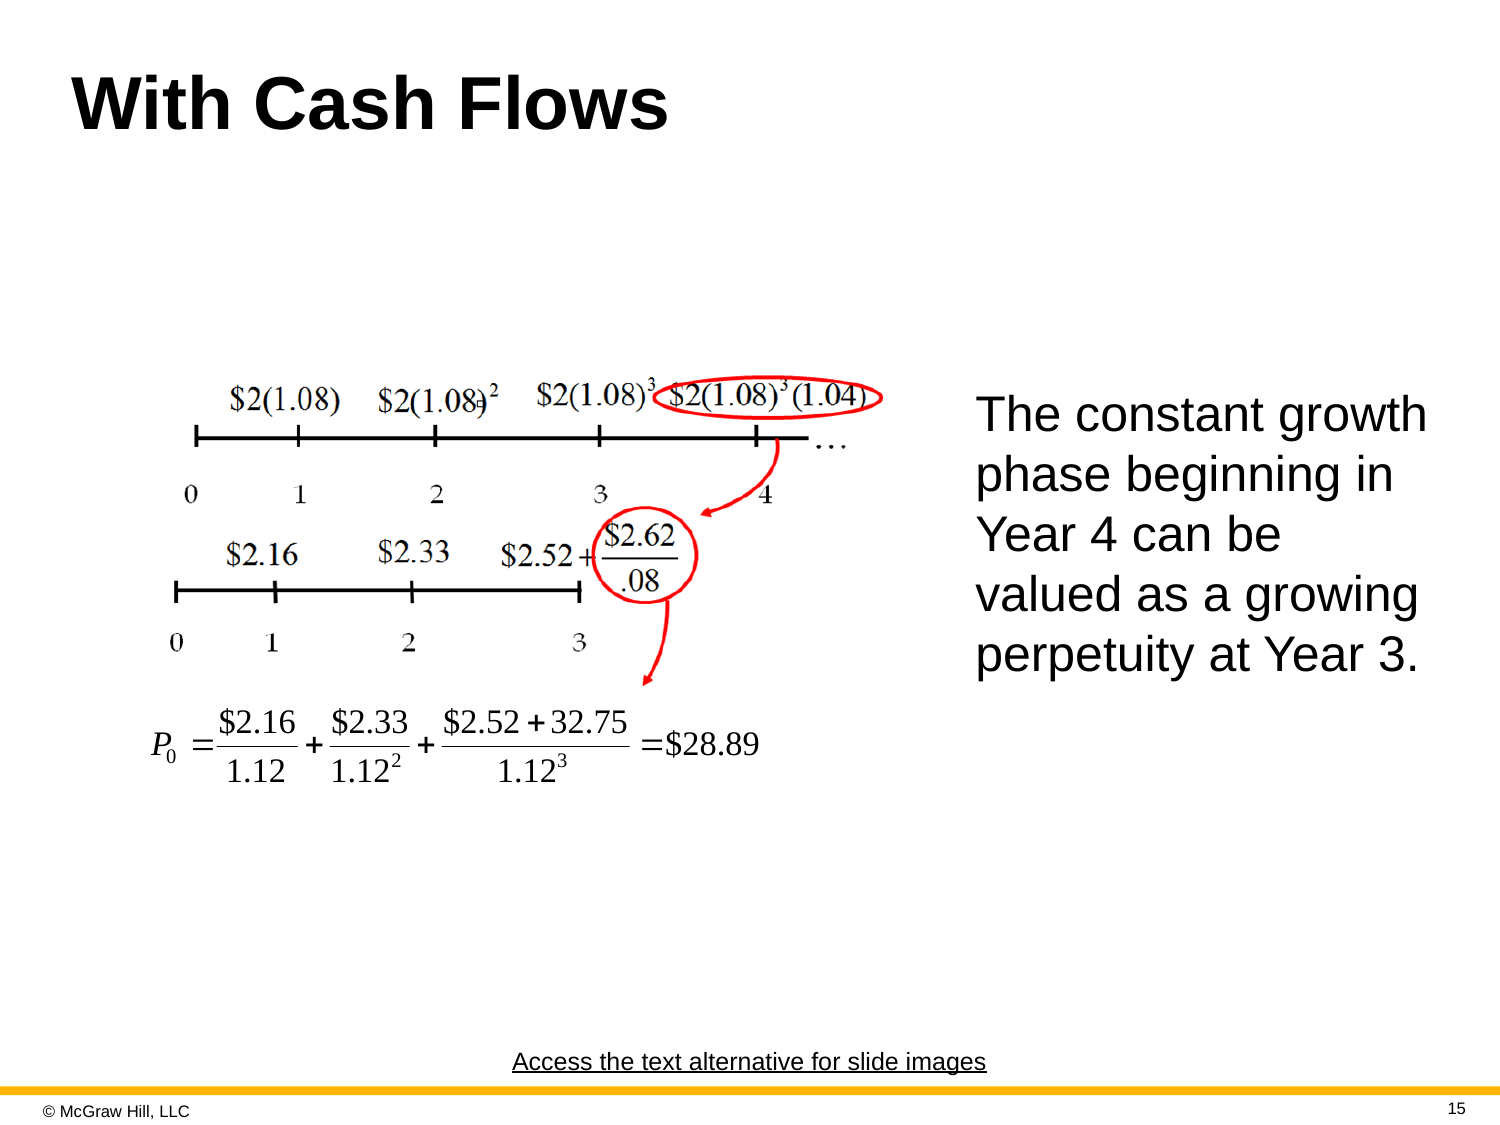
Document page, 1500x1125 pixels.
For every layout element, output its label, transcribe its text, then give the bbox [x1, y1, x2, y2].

list Access the text alternative for slide images [480, 1038, 1020, 1082]
picture [149, 351, 914, 687]
slide_number 15 [1415, 1094, 1474, 1122]
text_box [146, 701, 764, 788]
title With Cash Flows [56, 38, 1444, 173]
list The constant growth phase beginning in Year 4 can be valued as a growing perpetuity at Year 3. [960, 374, 1444, 720]
